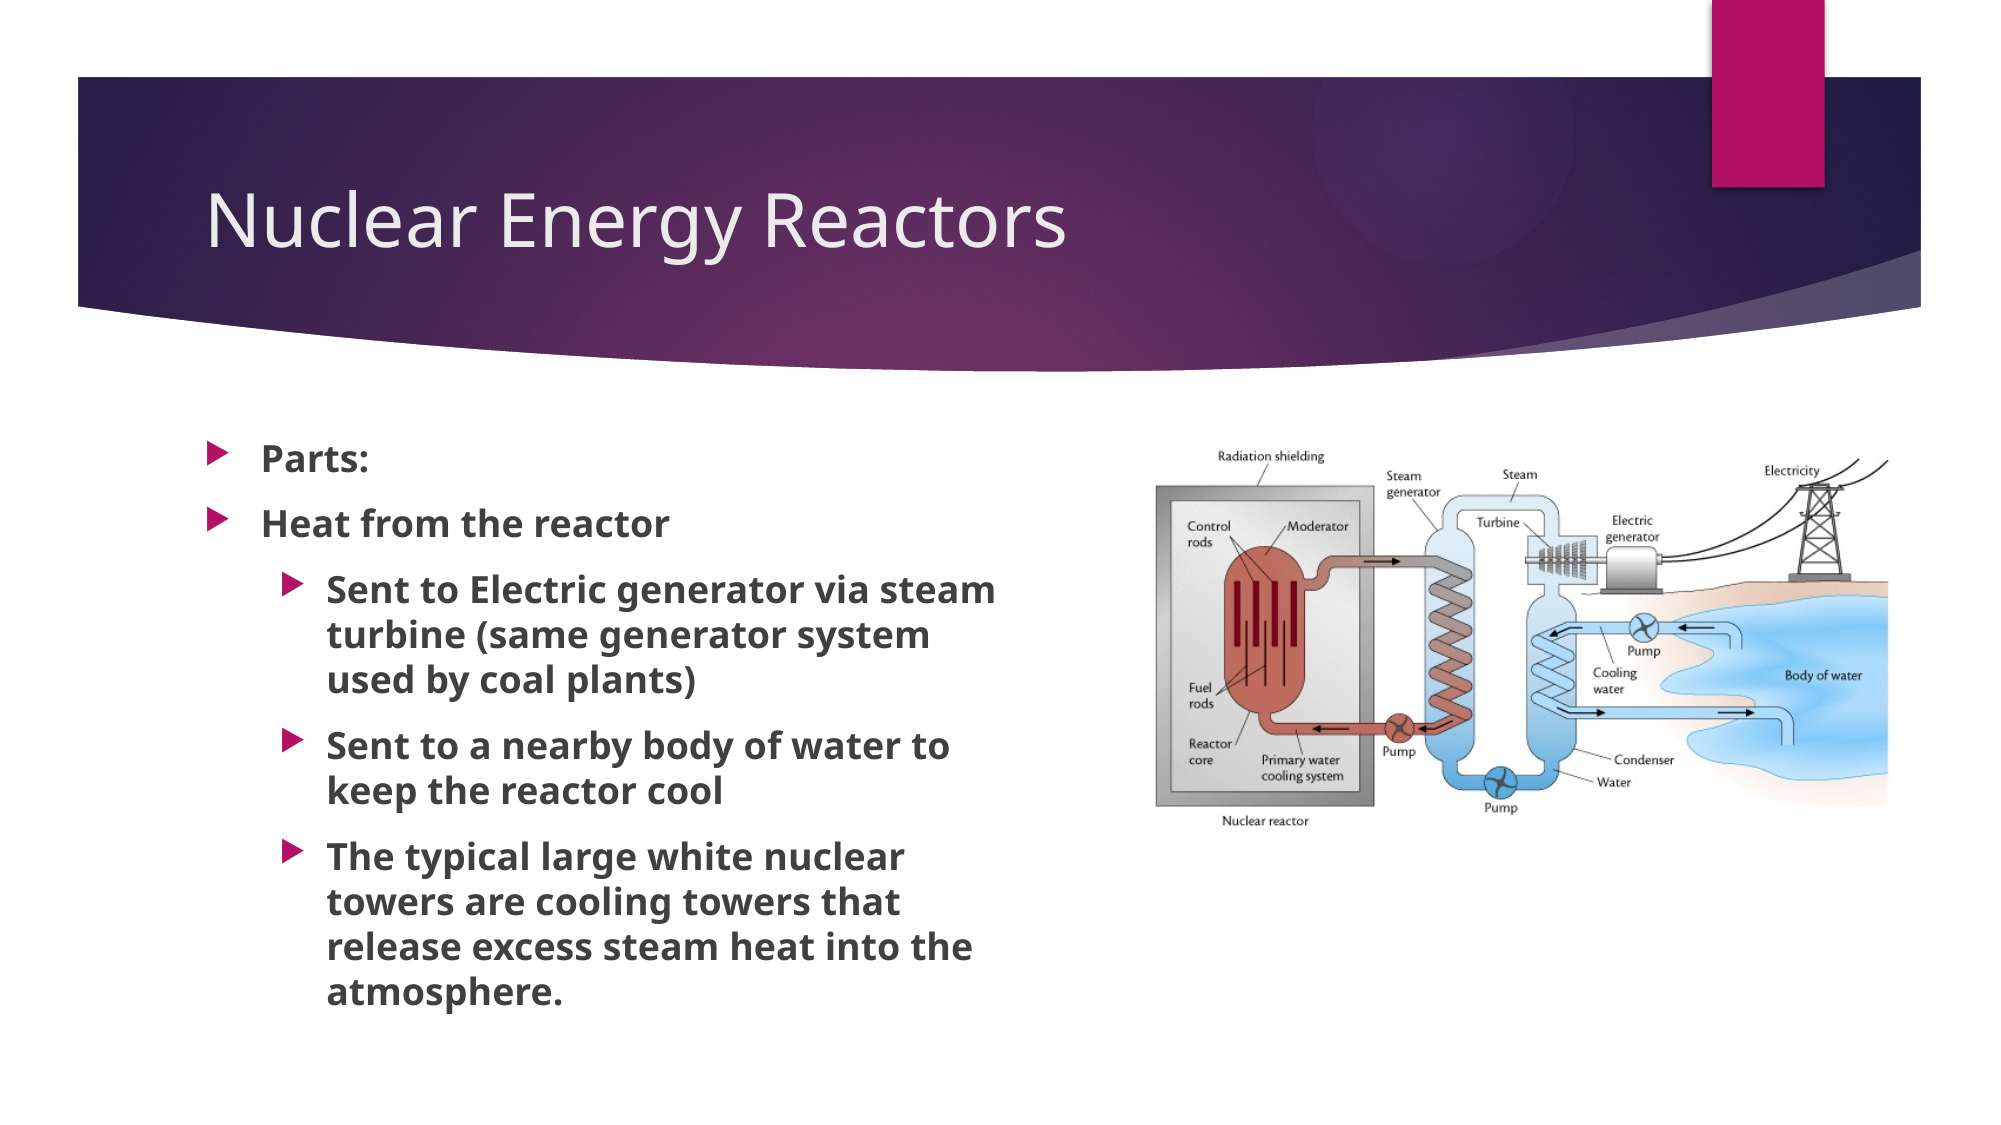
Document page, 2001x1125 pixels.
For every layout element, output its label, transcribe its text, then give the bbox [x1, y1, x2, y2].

title Nuclear Energy Reactors [189, 159, 1627, 276]
picture [1150, 446, 1894, 829]
list Parts: Heat from the reactor Sent to Electric generator via steam turbine (same generator system used by coal plants) Sent to a nearby body of water to keep the reactor cool The typical large white nuclear towers are cooling towers that release excess steam heat into the atmosphere. [189, 427, 1038, 1044]
